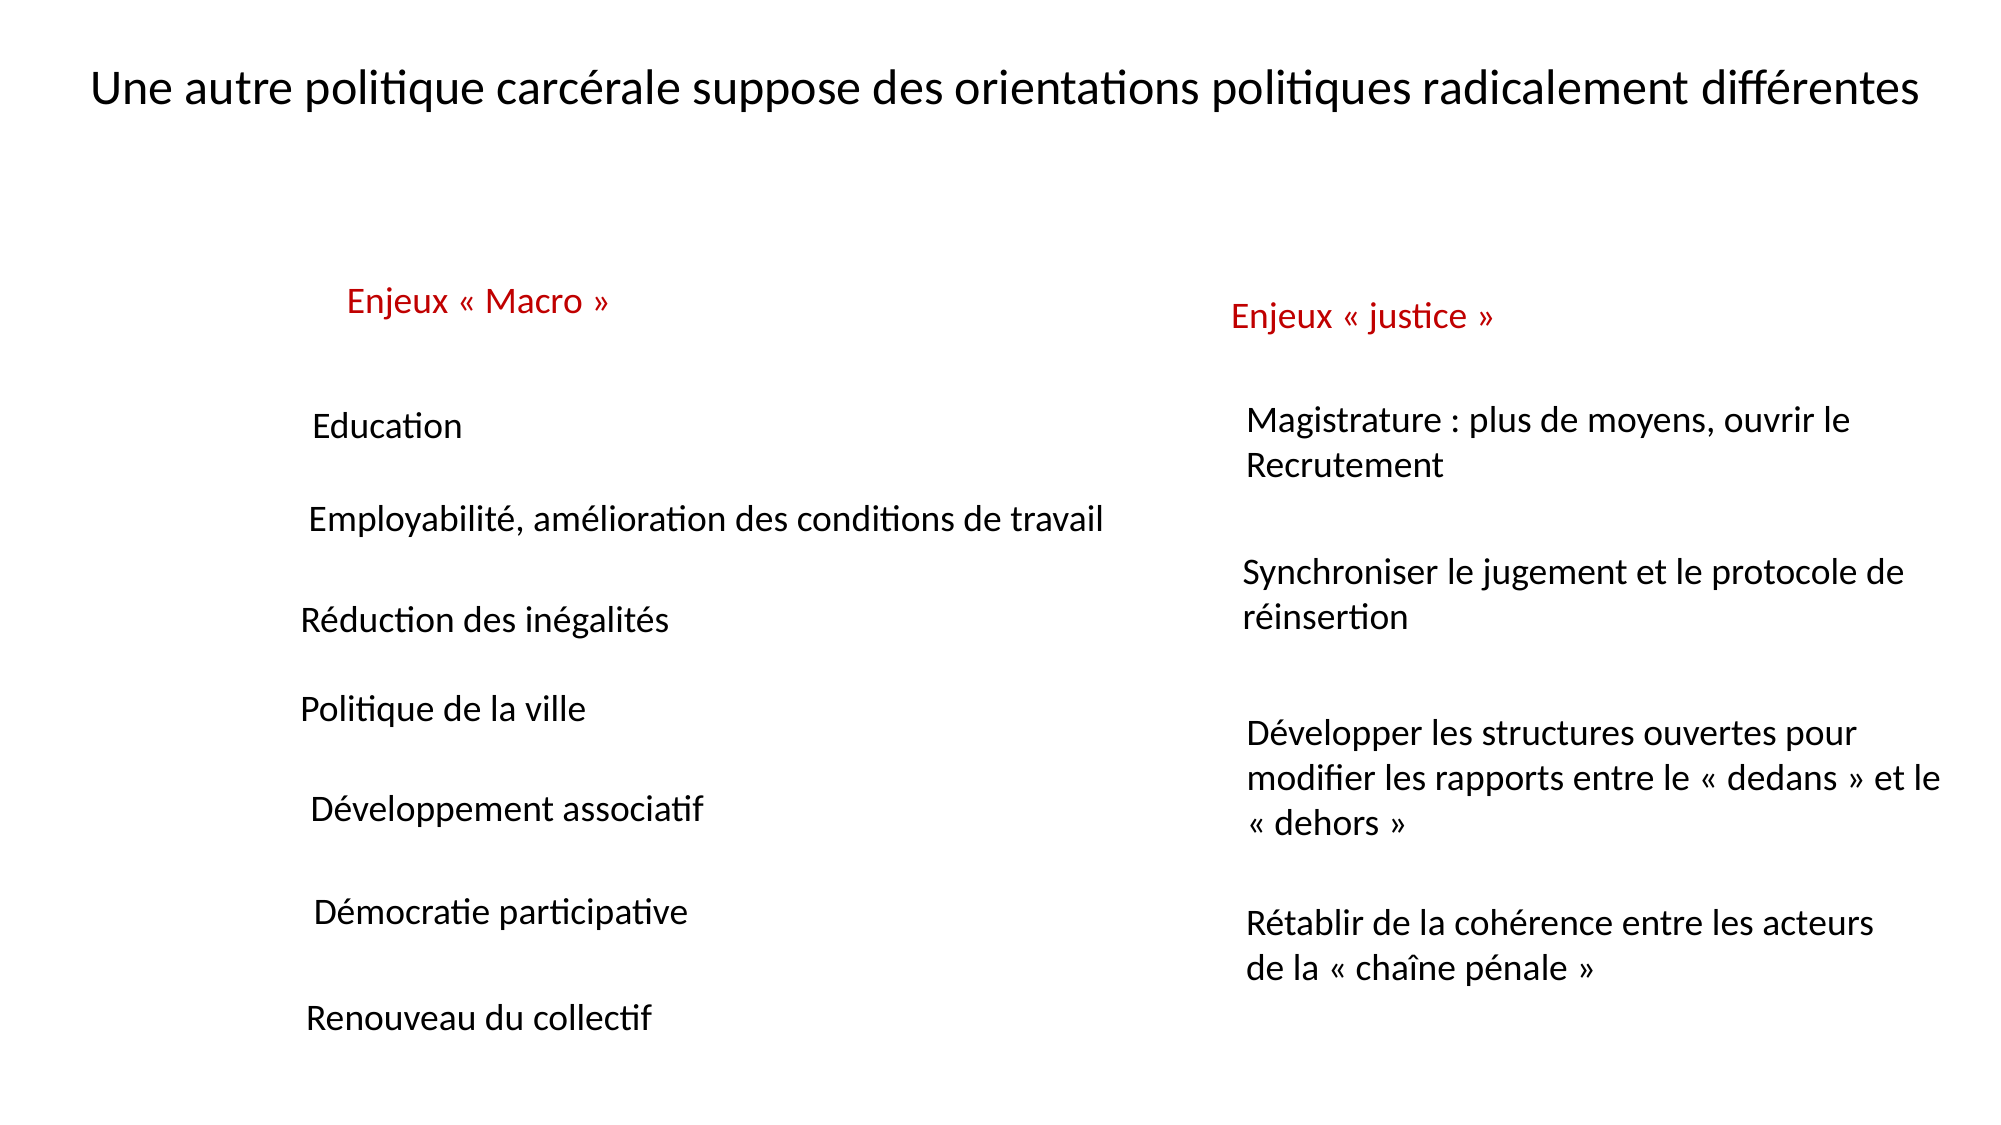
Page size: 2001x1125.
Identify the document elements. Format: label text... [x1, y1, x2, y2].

text_box Politique de la ville [285, 676, 602, 737]
text_box Développer les structures ouvertes pour modifier les rapports entre le « dedans » et le « dehors » [1231, 700, 1965, 851]
title [296, 273, 582, 335]
text_box Réduction des inégalités [285, 587, 685, 647]
text_box Employabilité, amélioration des conditions de travail [293, 486, 1120, 547]
text_box Développement associatif [295, 776, 720, 837]
text_box Synchroniser le jugement et le protocole de réinsertion [1227, 539, 1921, 645]
text_box Une autre politique carcérale suppose des orientations politiques radicalement différentes [75, 47, 1959, 123]
text_box Rétablir de la cohérence entre les acteurs de la « chaîne pénale » [1231, 890, 1890, 995]
text_box Renouveau du collectif [291, 985, 668, 1046]
text_box Magistrature : plus de moyens, ouvrir le Recrutement [1231, 387, 1867, 493]
text_box Démocratie participative [298, 879, 704, 940]
text_box Education [297, 393, 478, 453]
text_box Enjeux « justice » [1216, 283, 1511, 344]
text_box Enjeux « Macro » [332, 268, 626, 329]
